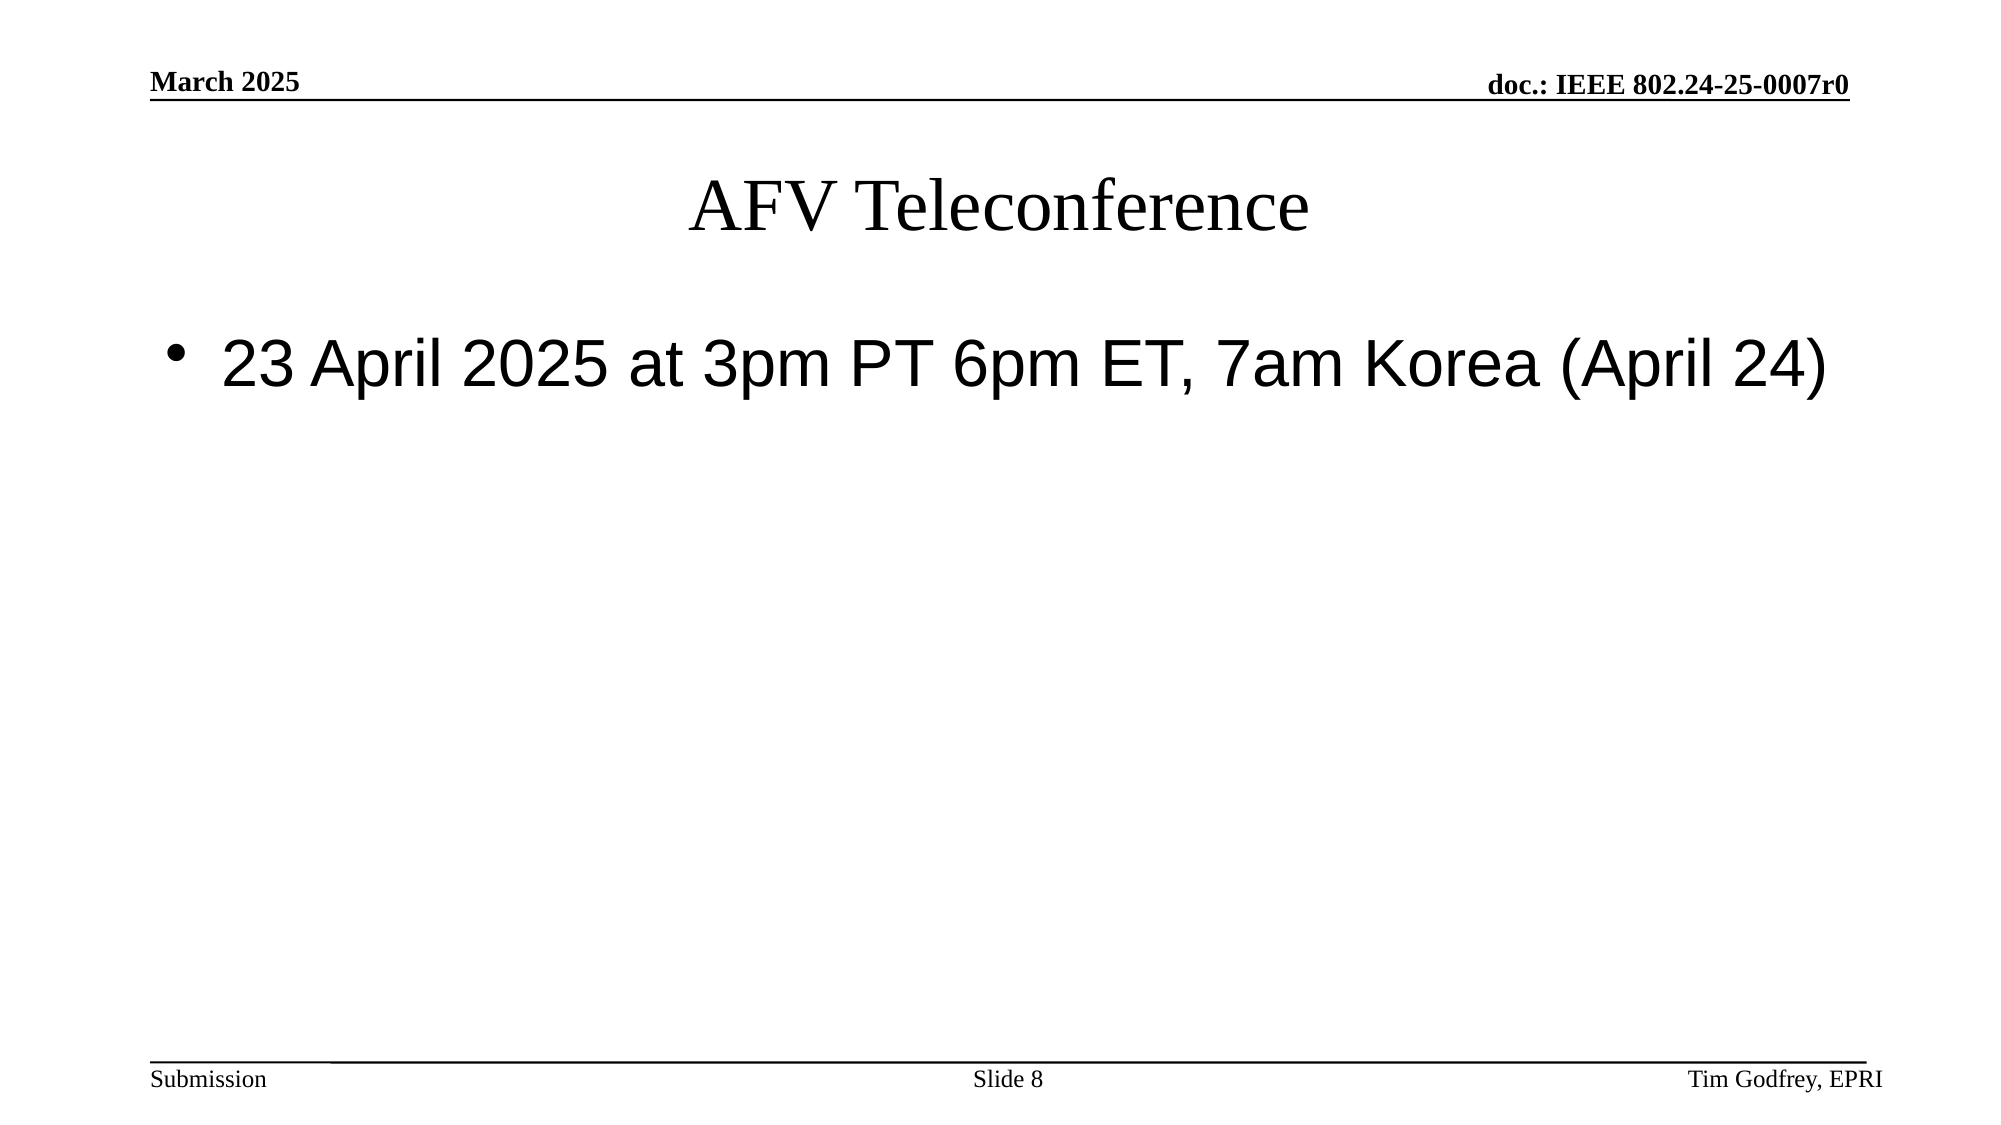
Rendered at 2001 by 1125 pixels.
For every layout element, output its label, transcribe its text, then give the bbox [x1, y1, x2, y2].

title AFV Teleconference [150, 112, 1850, 288]
footer Tim Godfrey, EPRI [1200, 1062, 1884, 1108]
list 23 April 2025 at 3pm PT 6pm ET, 7am Korea (April 24) [150, 312, 1850, 988]
slide_number Slide 8 [937, 1062, 1079, 1108]
